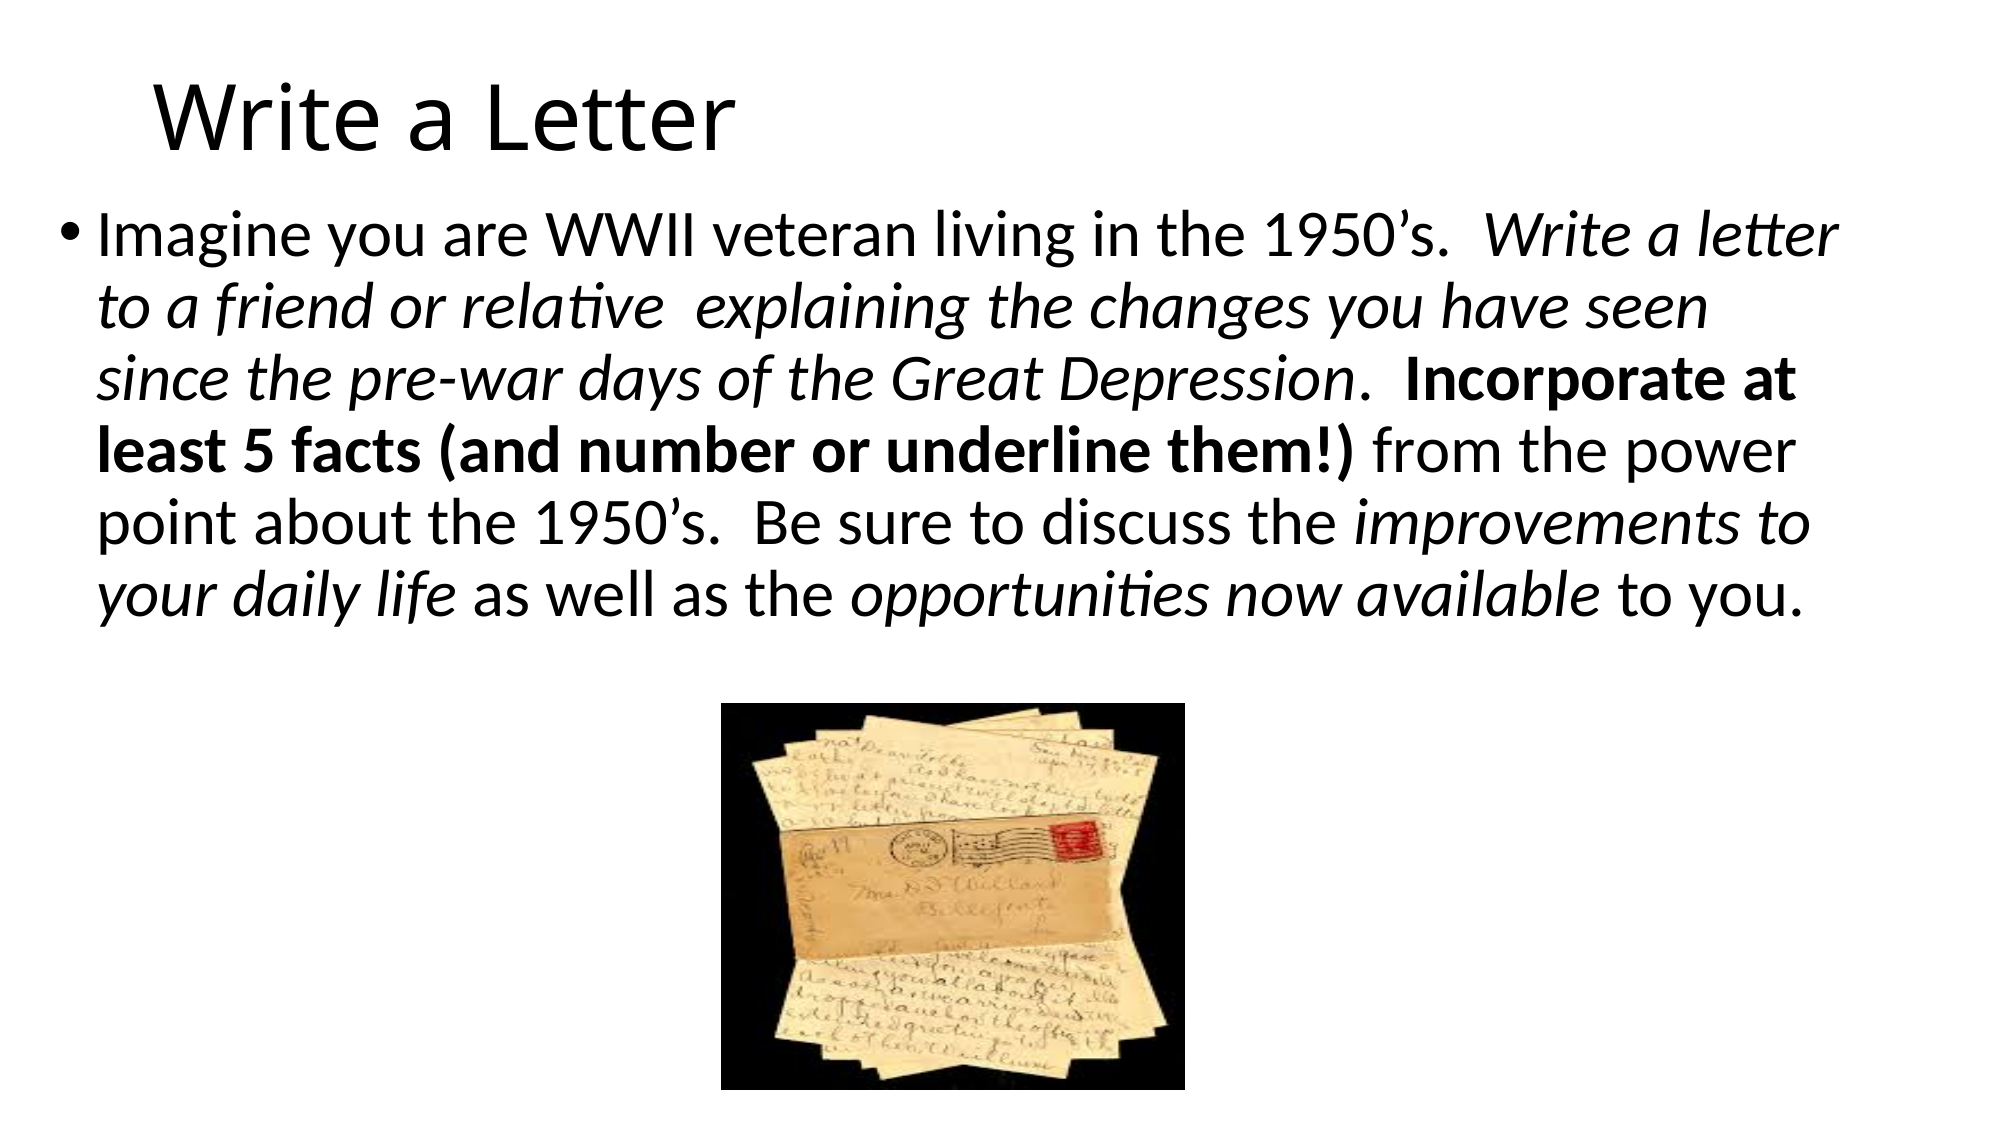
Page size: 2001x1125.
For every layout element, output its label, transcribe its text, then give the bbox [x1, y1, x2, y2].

title Write a Letter [137, 12, 1863, 191]
picture [721, 703, 1185, 1090]
list Imagine you are WWII veteran living in the 1950’s. Write a letter to a friend or relative explaining the changes you have seen since the pre-war days of the Great Depression. Incorporate at least 5 facts (and number or underline them!) from the power point about the 1950’s. Be sure to discuss the improvements to your daily life as well as the opportunities now available to you. [43, 191, 1863, 1014]
